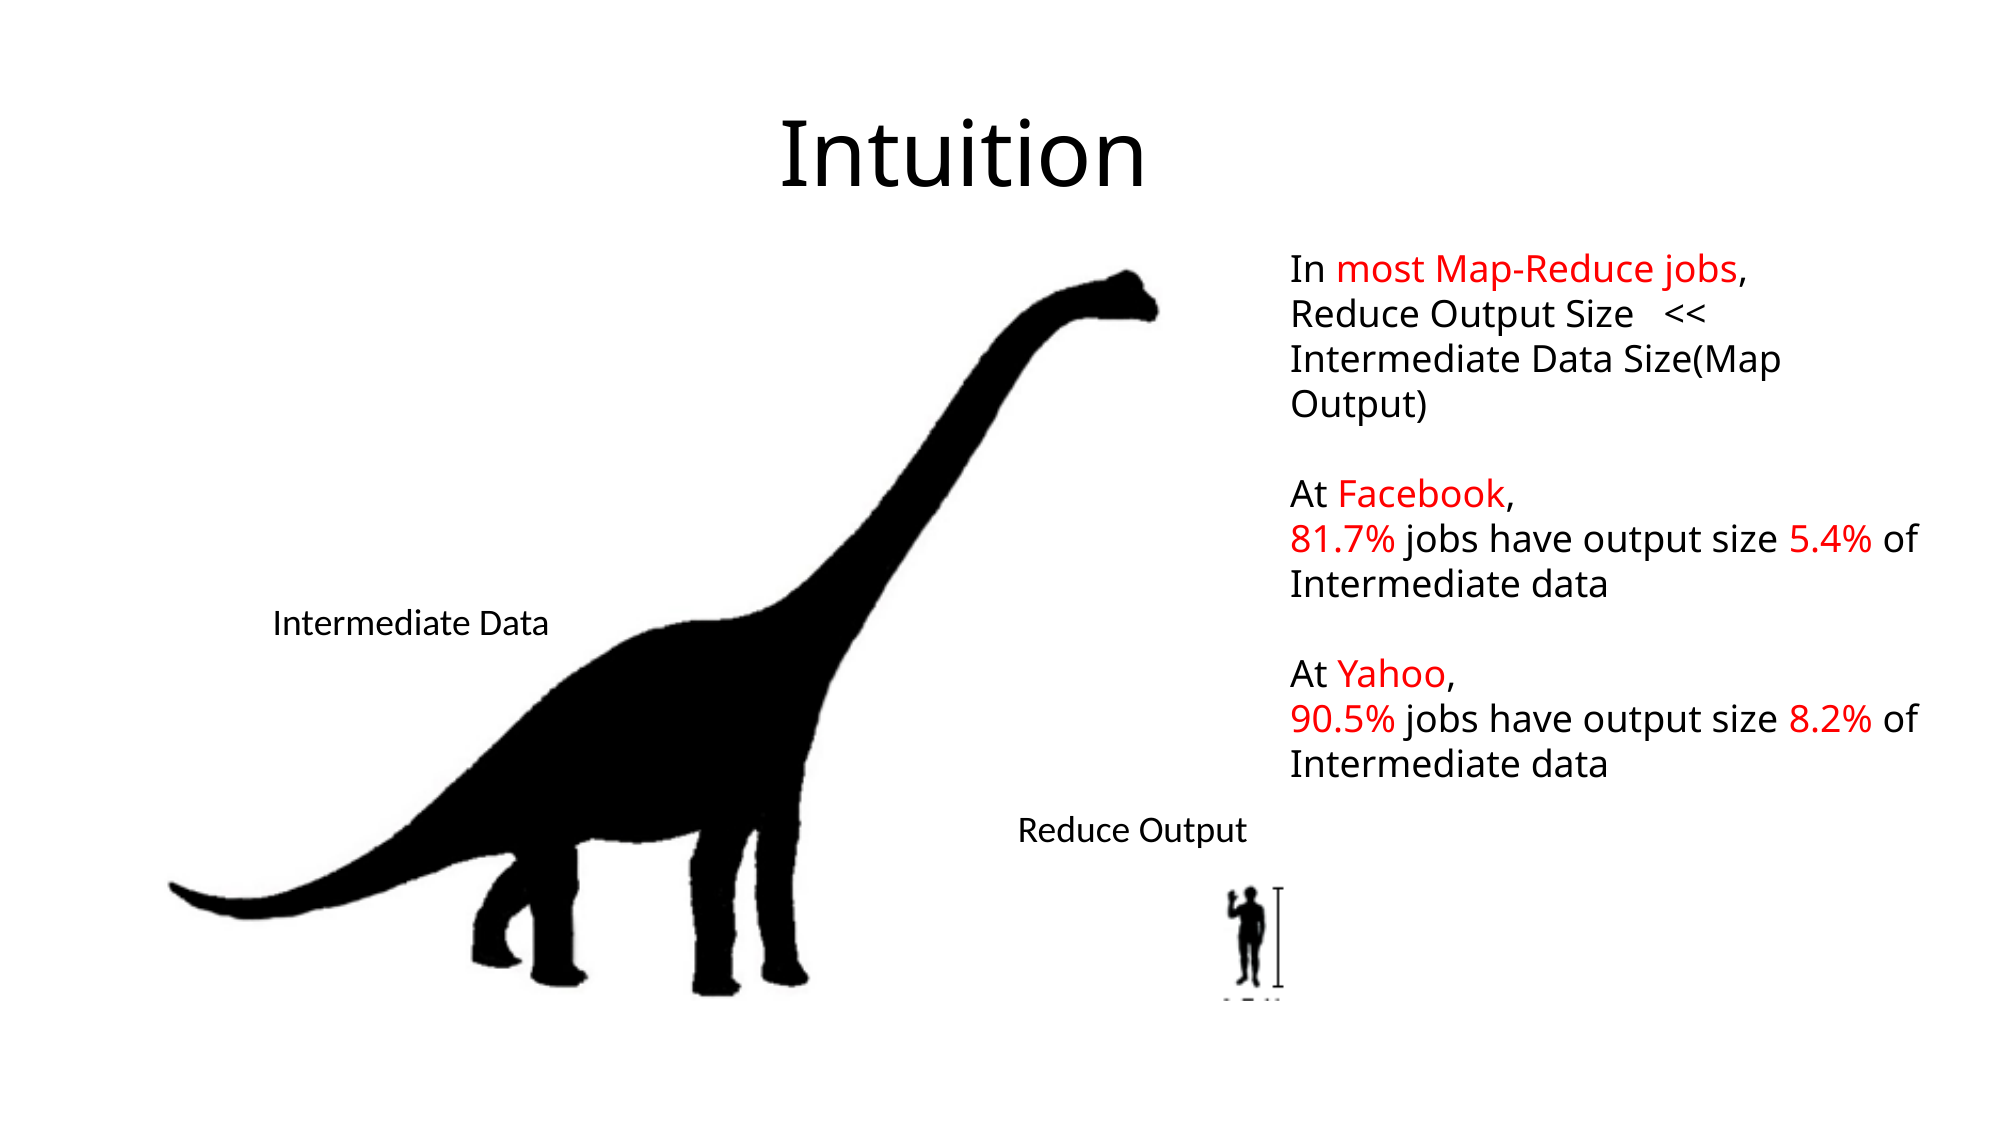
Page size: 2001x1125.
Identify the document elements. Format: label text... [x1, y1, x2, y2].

picture [164, 213, 1348, 1001]
text_box In most Map-Reduce jobs, Reduce Output Size << Intermediate Data Size(Map Output) At Facebook, 81.7% jobs have output size 5.4% of Intermediate data At Yahoo, 90.5% jobs have output size 8.2% of Intermediate data [1348, 237, 1939, 838]
text_box Intuition [251, 87, 1678, 213]
